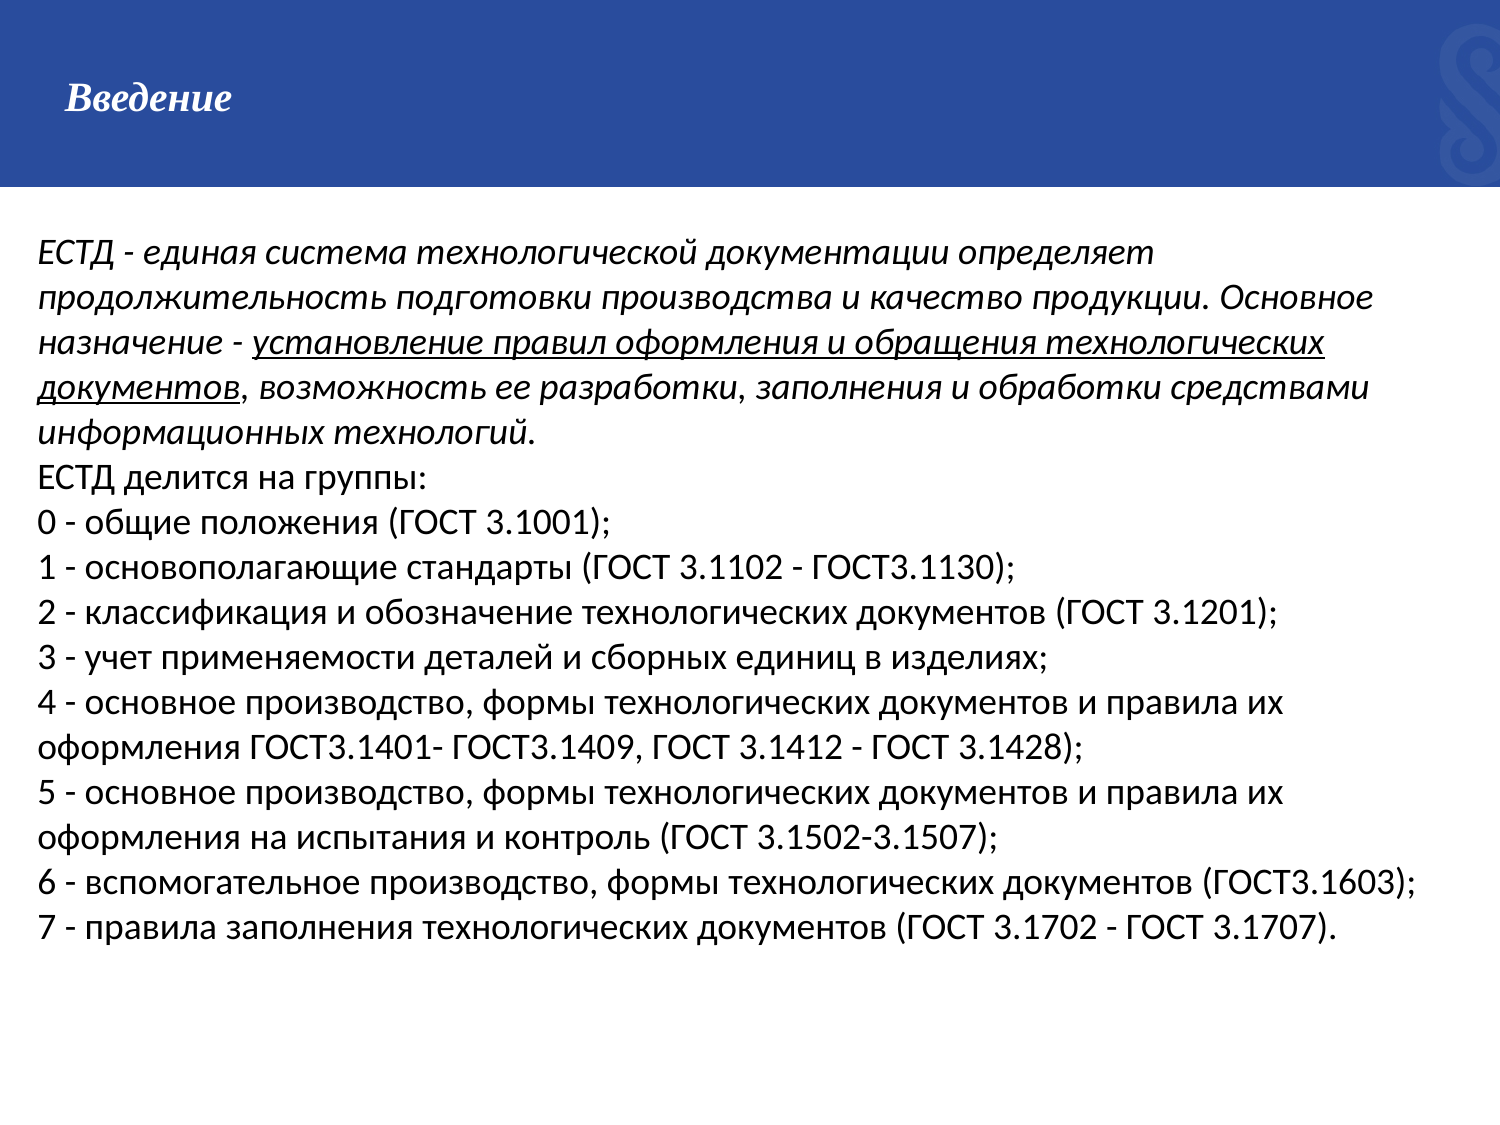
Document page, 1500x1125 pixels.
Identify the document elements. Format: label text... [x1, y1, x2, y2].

text_box ЕСТД - единая система технологической документации определяет продолжительность подготовки производства и качество продукции. Основное назначение - установление правил оформления и обращения технологических документов, возможность ее разработки, заполнения и обработки средствами информационных технологий. ЕСТД делится на группы: 0 - общие положения (ГОСТ 3.1001); 1 - основополагающие стандарты (ГОСТ 3.1102 - ГОСТ3.1130); 2 - классификация и обозначение технологических документов (ГОСТ 3.1201); 3 - учет применяемости деталей и сборных единиц в изделиях; 4 - основное производство, формы технологических документов и правила их оформления ГОСТ3.1401- ГОСТ3.1409, ГОСТ 3.1412 - ГОСТ 3.1428); 5 - основное производство, формы технологических документов и правила их оформления на испытания и контроль (ГОСТ 3.1502-3.1507); 6 - вспомогательное производство, формы технологических документов (ГОСТ3.1603); 7 - правила заполнения технологических документов (ГОСТ 3.1702 - ГОСТ 3.1707). [22, 219, 1472, 999]
picture [0, 0, 1500, 1125]
title Введение [49, 52, 1344, 143]
